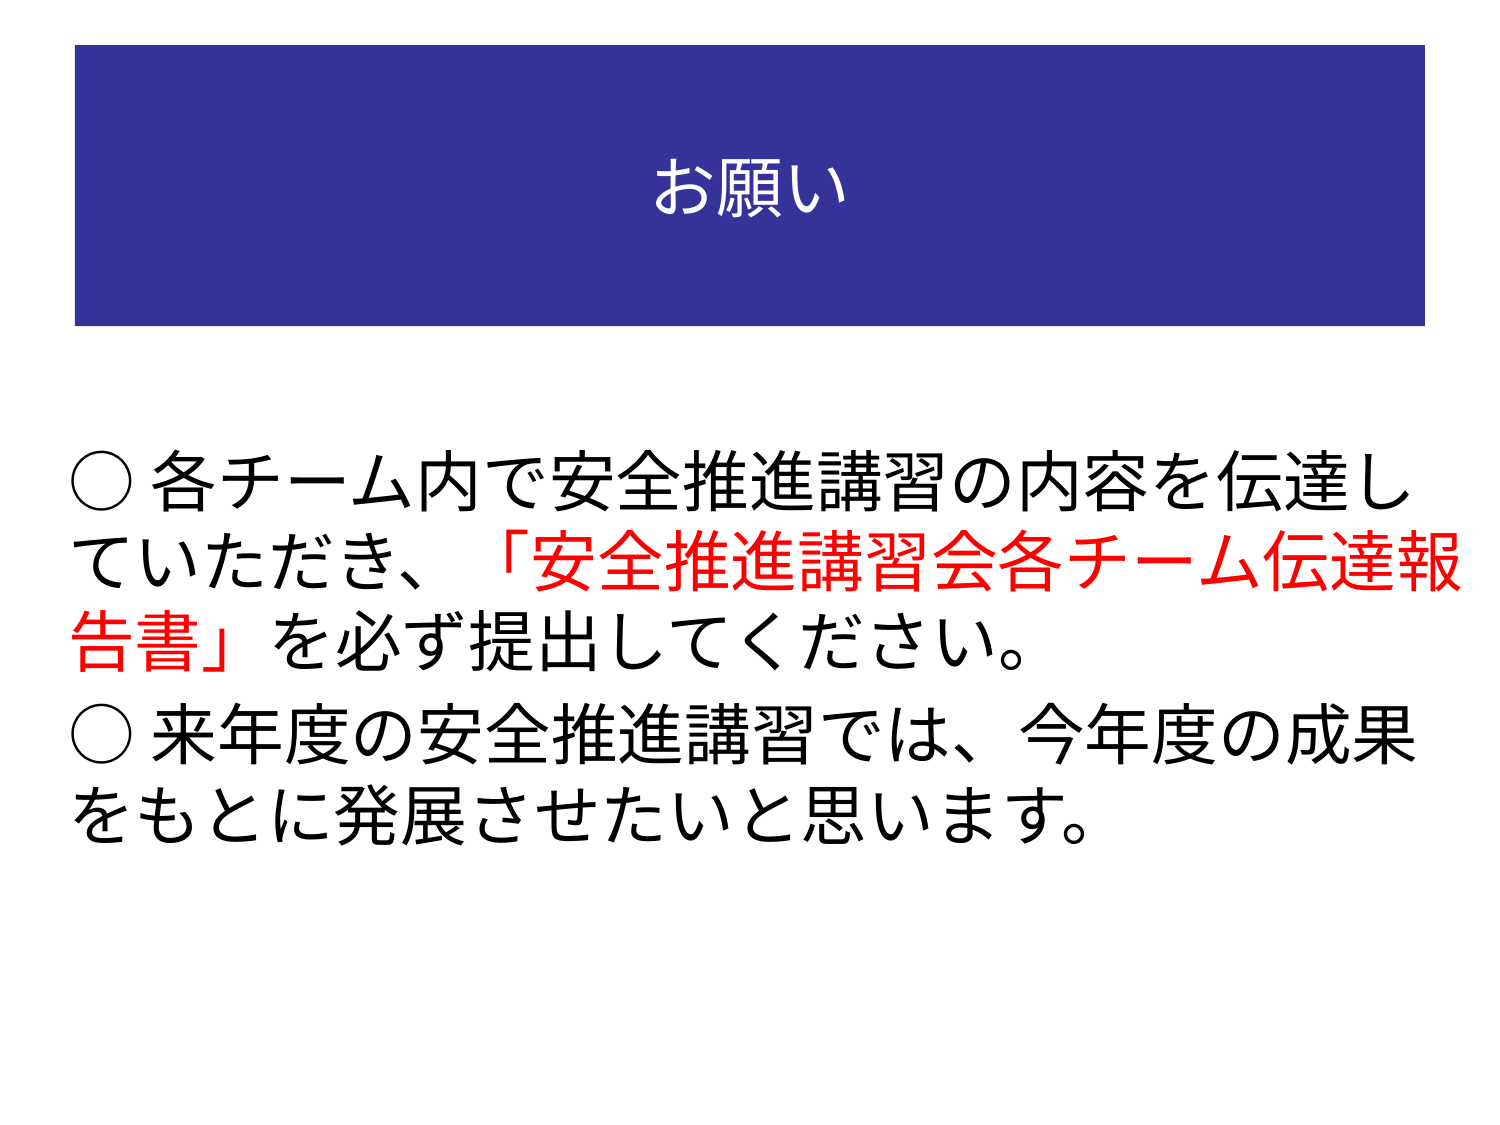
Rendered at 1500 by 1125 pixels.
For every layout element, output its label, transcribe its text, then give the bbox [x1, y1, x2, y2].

list ○各チーム内で安全推進講習の内容を伝達していただき、「安全推進講習会各チーム伝達報告書」を必ず提出してください。 ○来年度の安全推進講習では、今年度の成果をもとに発展させたいと思います。 [53, 432, 1483, 1005]
text_box お願い [74, 45, 1425, 327]
